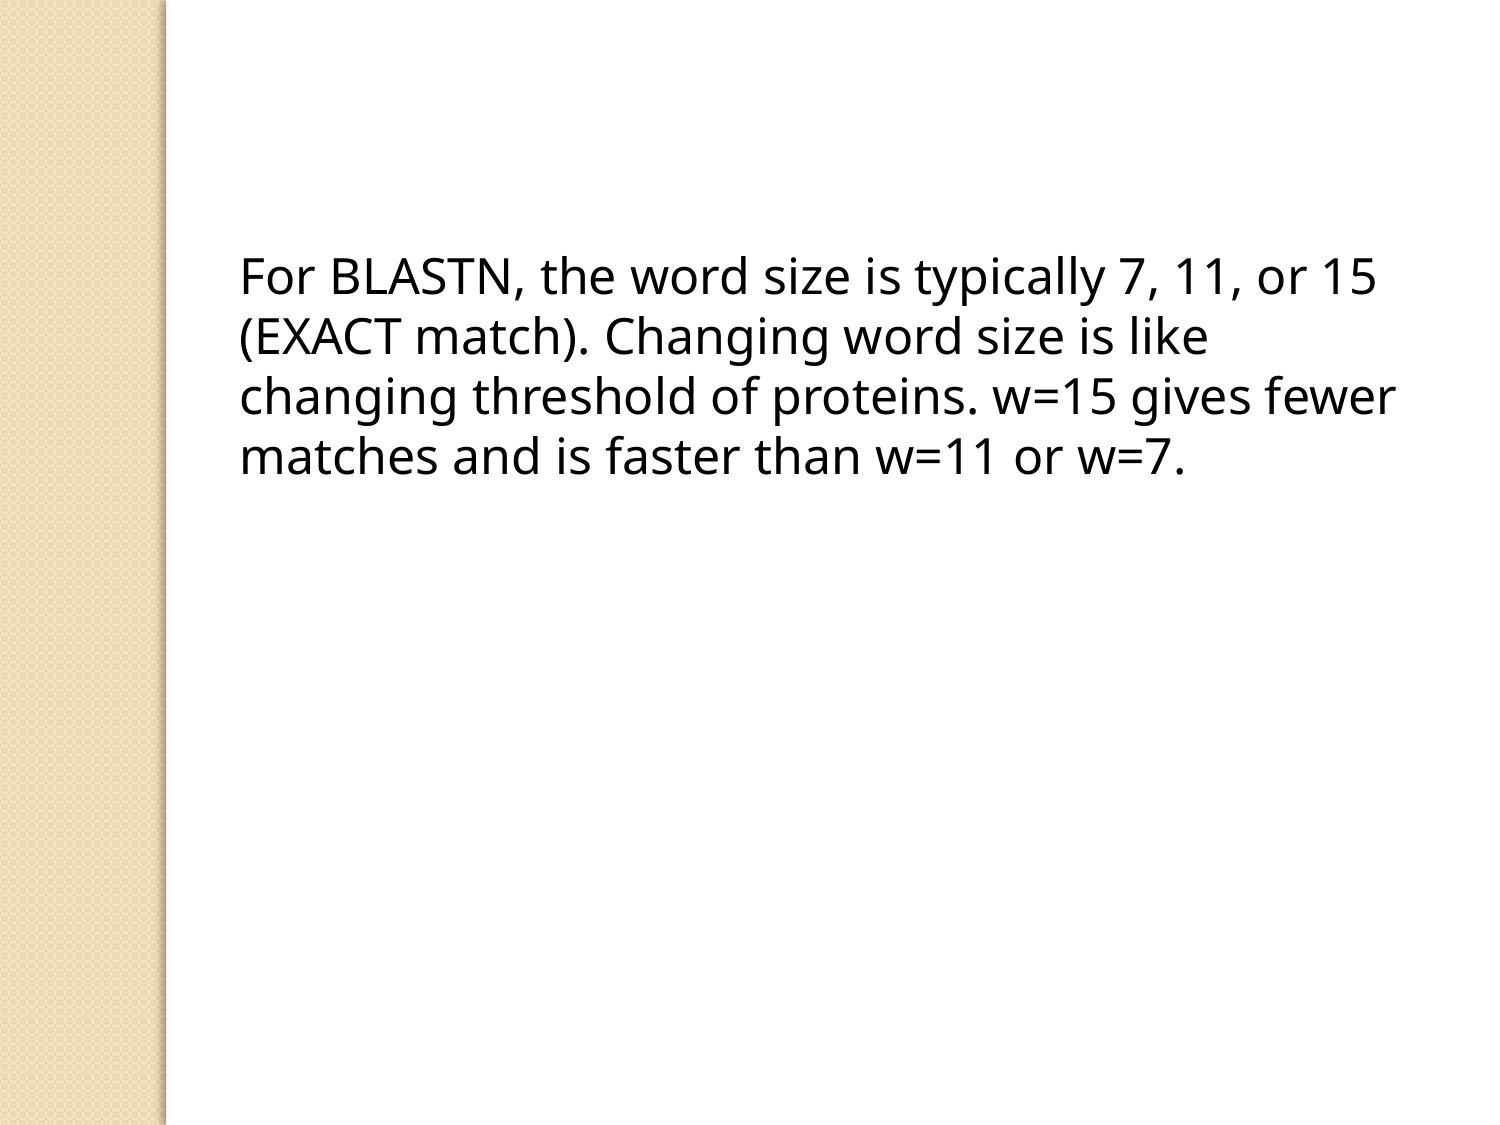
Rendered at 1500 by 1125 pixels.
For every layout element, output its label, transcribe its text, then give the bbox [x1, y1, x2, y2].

text_box For BLASTN, the word size is typically 7, 11, or 15 (EXACT match). Changing word size is like changing threshold of proteins. w=15 gives fewer matches and is faster than w=11 or w=7. [224, 237, 1425, 493]
